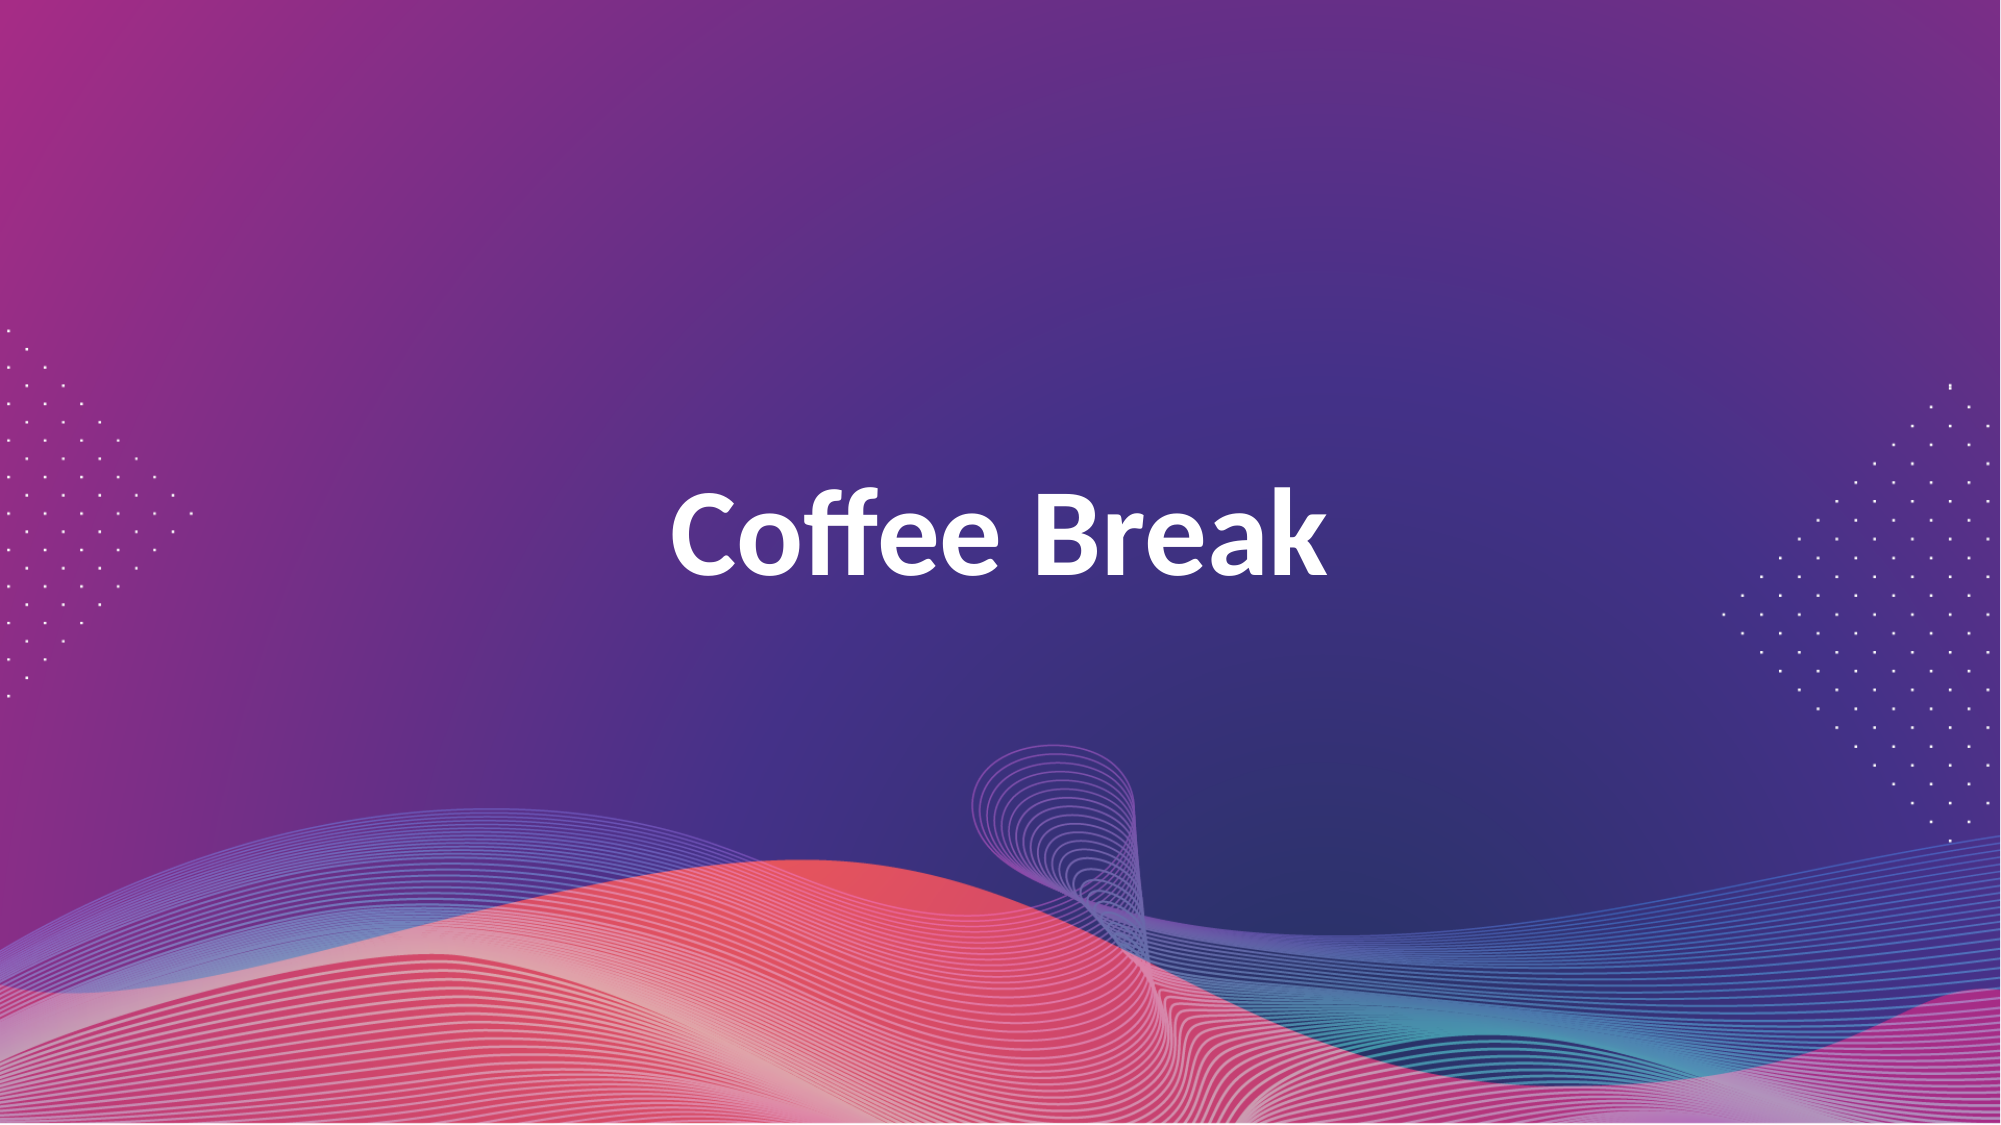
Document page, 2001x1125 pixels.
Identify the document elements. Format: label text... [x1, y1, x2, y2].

picture [0, 0, 2001, 1125]
title Coffee Break [249, 366, 1750, 759]
